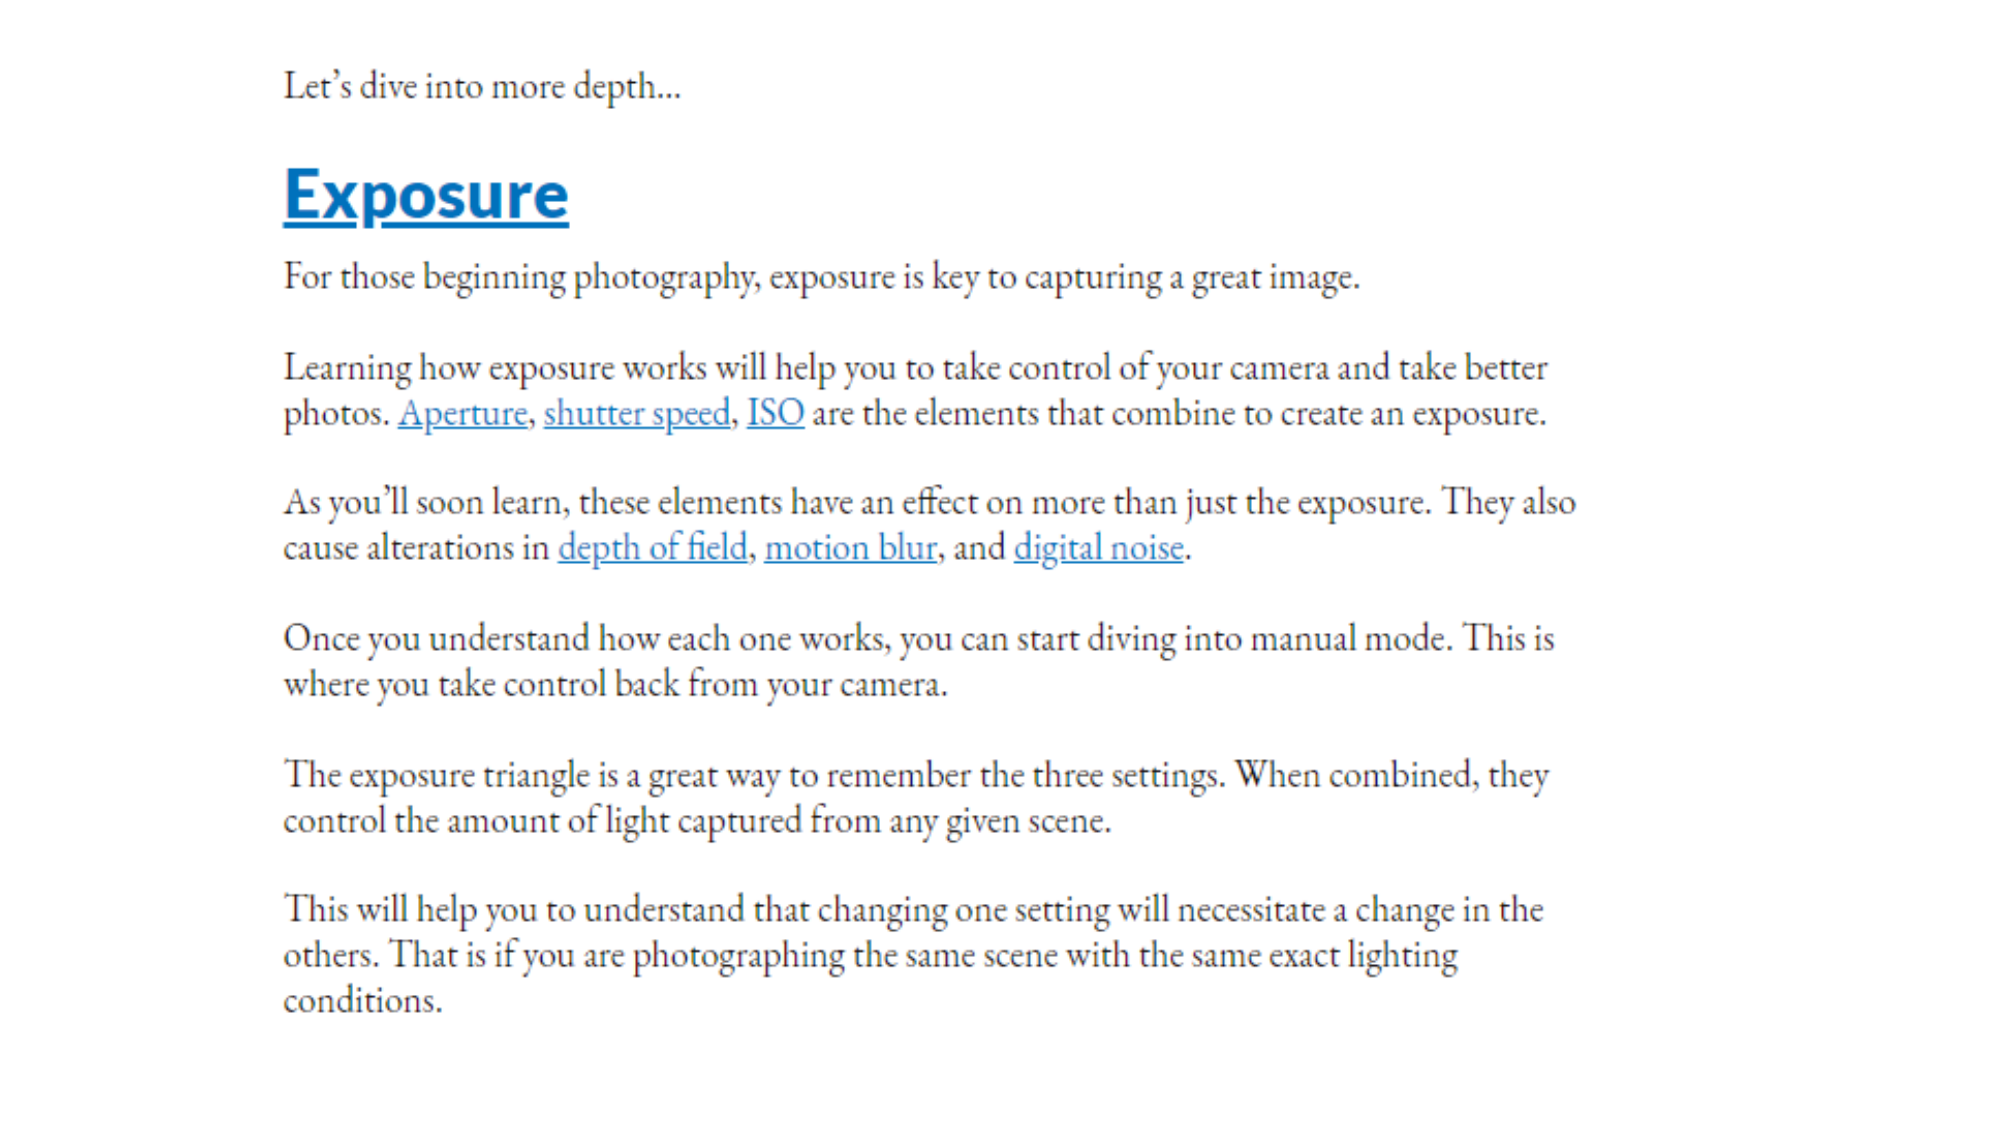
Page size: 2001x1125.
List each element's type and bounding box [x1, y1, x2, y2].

picture [270, 59, 1583, 1024]
